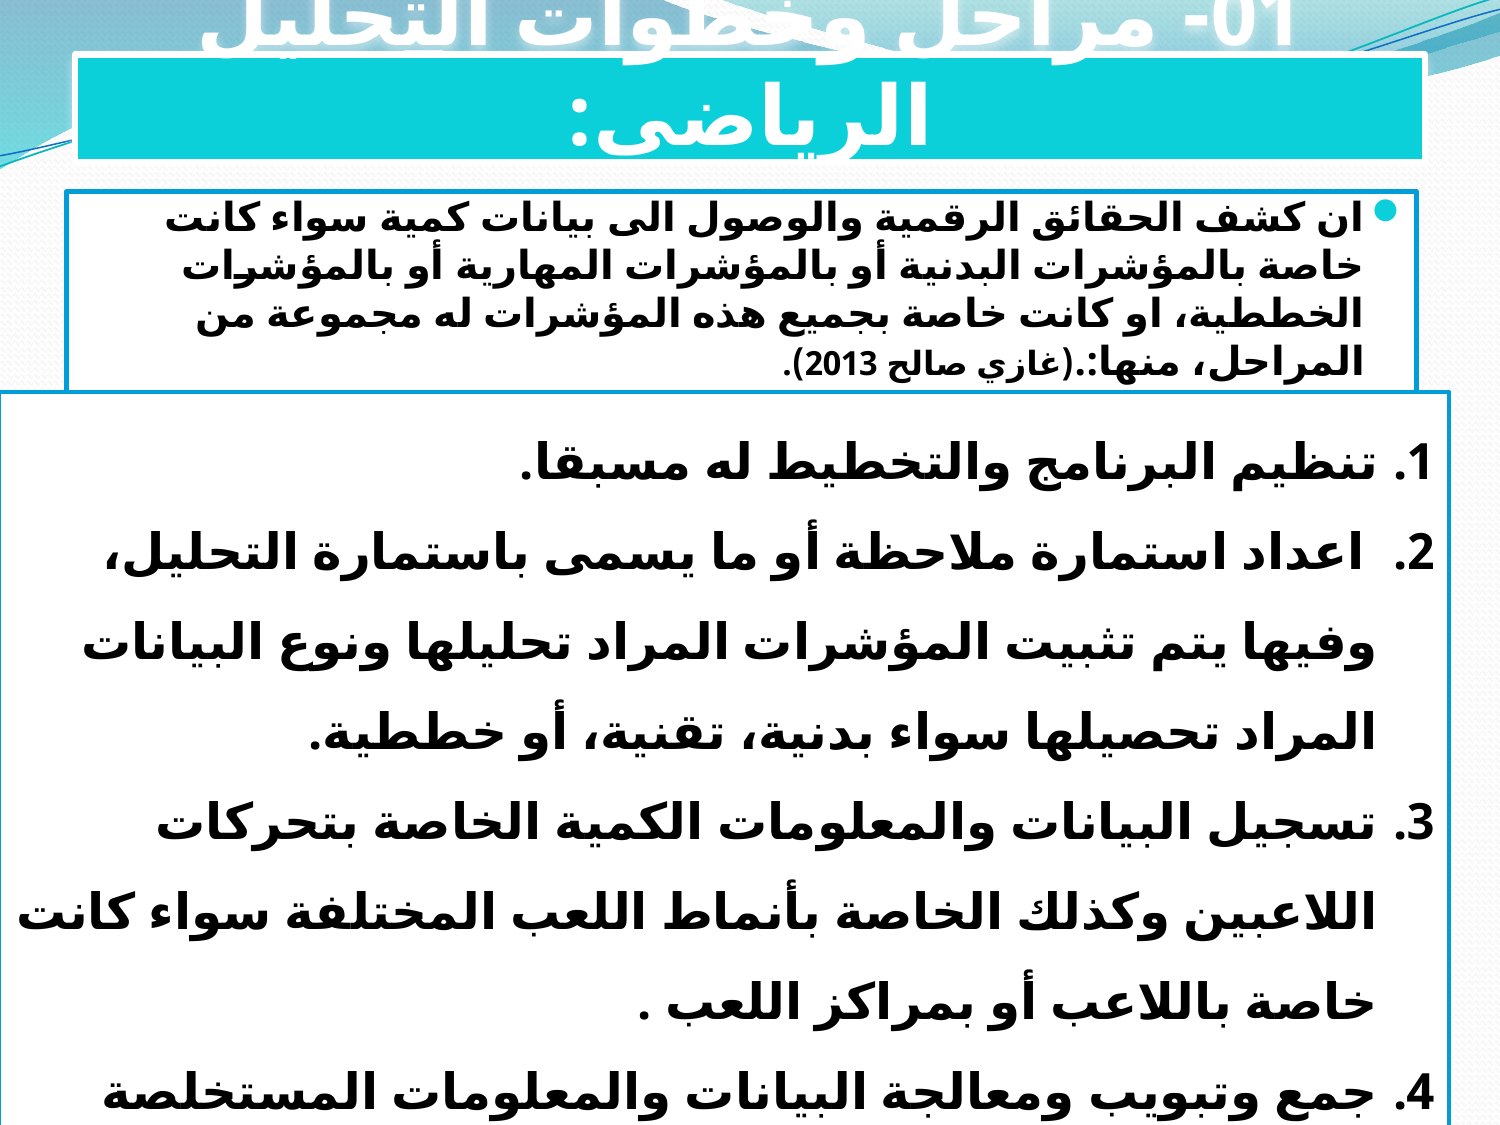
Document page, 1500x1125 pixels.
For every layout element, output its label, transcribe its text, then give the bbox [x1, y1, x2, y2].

list ان كشف الحقائق الرقمية والوصول الى بيانات كمية سواء كانت خاصة بالمؤشرات البدنية أو بالمؤشرات المهارية أو بالمؤشرات الخططية، او كانت خاصة بجميع هذه المؤشرات له مجموعة من المراحل، منها:.(غازي صالح 2013). [64, 189, 1419, 390]
text_box تنظيم البرنامج والتخطيط له مسبقا. اعداد استمارة ملاحظة أو ما يسمى باستمارة التحليل، وفيها يتم تثبيت المؤشرات المراد تحليلها ونوع البيانات المراد تحصيلها سواء بدنية، تقنية، أو خططية. تسجيل البيانات والمعلومات الكمية الخاصة بتحركات اللاعبين وكذلك الخاصة بأنماط اللعب المختلفة سواء كانت خاصة باللاعب أو بمراكز اللعب . جمع وتبويب ومعالجة البيانات والمعلومات المستخلصة من عملية التحليل. استخراج النتائج الدالة عن تقويم أداء اللاعبين والتركيز على جوانب القوة والضعف فرديا وجماعيا. [0, 390, 1451, 1125]
title 01- مراحل وخطوات التحليل الرياضي: [72, 51, 1428, 165]
